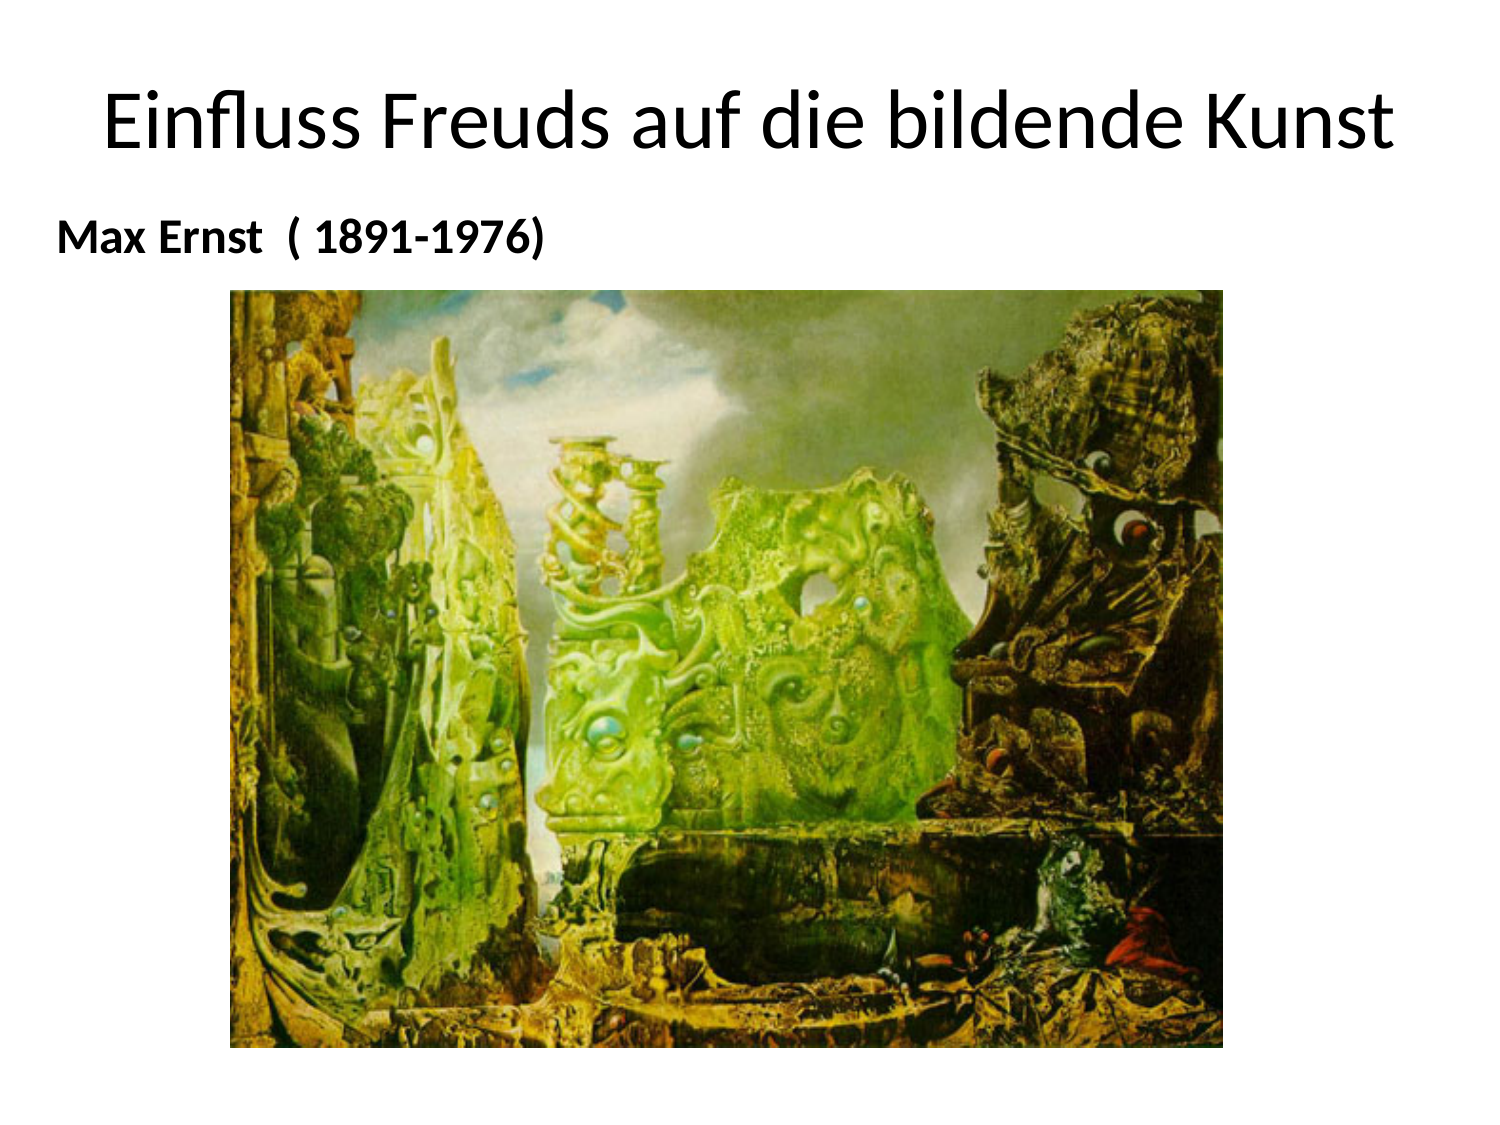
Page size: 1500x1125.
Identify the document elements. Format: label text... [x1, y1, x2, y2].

title Einfluss Freuds auf die bildende Kunst [75, 45, 1425, 185]
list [229, 290, 1223, 1048]
text_box Max Ernst ( 1891-1976) [41, 196, 1436, 271]
